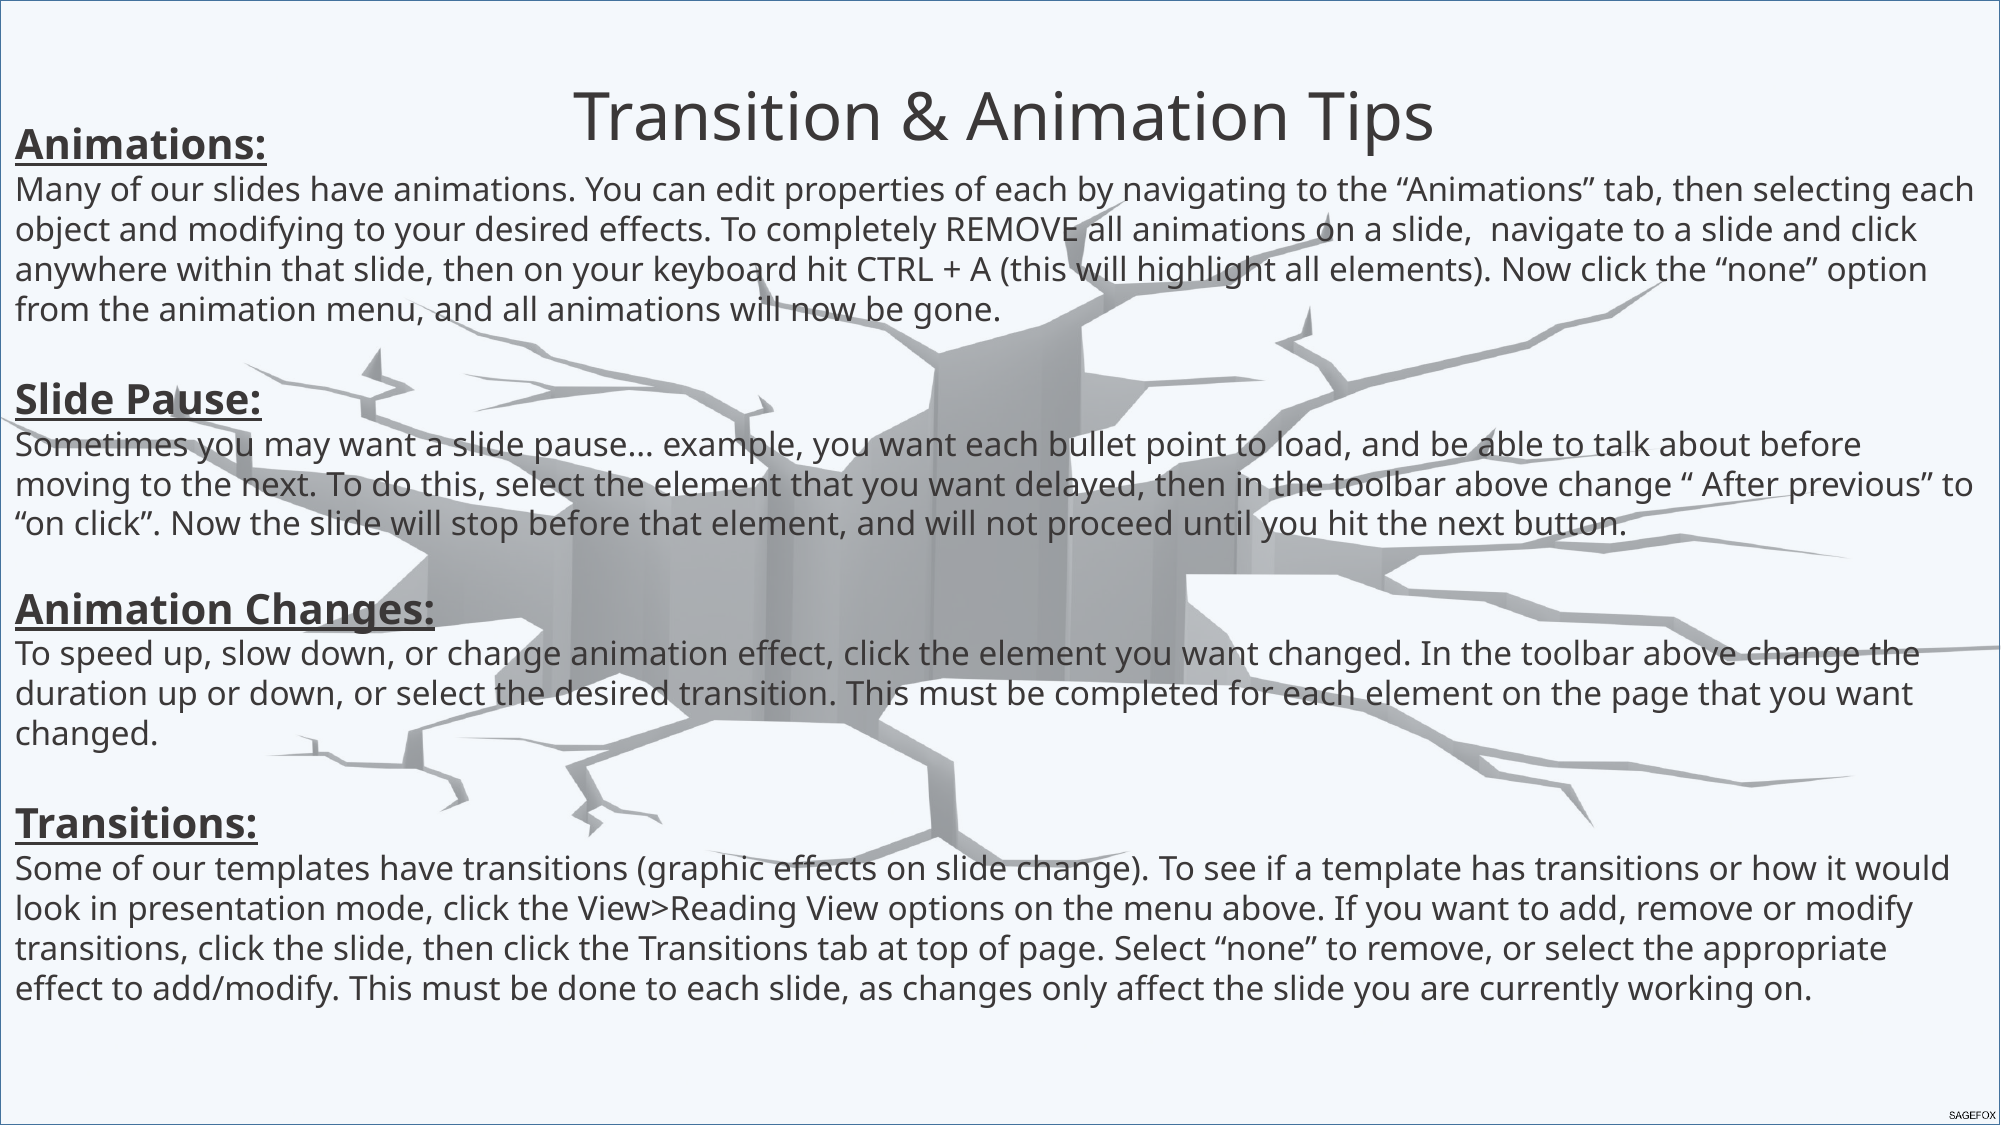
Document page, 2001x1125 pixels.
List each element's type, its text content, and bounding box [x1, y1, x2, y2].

text_box Animations: Many of our slides have animations. You can edit properties of each by navigating to the “Animations” tab, then selecting each object and modifying to your desired effects. To completely REMOVE all animations on a slide, navigate to a slide and click anywhere within that slide, then on your keyboard hit CTRL + A (this will highlight all elements). Now click the “none” option from the animation menu, and all animations will now be gone. Slide Pause: Sometimes you may want a slide pause… example, you want each bullet point to load, and be able to talk about before moving to the next. To do this, select the element that you want delayed, then in the toolbar above change “ After previous” to “on click”. Now the slide will stop before that element, and will not proceed until you hit the next button. Animation Changes: To speed up, slow down, or change animation effect, click the element you want changed. In the toolbar above change the duration up or down, or select the desired transition. This must be completed for each element on the page that you want changed. Transitions: Some of our templates have transitions (graphic effects on slide change). To see if a template has transitions or how it would look in presentation mode, click the View>Reading View options on the menu above. If you want to add, remove or modify transitions, click the slide, then click the Transitions tab at top of page. Select “none” to remove, or select the appropriate effect to add/modify. This must be done to each slide, as changes only affect the slide you are currently working on. [0, 0, 2000, 1125]
title Transition & Animation Tips [477, 59, 1532, 177]
